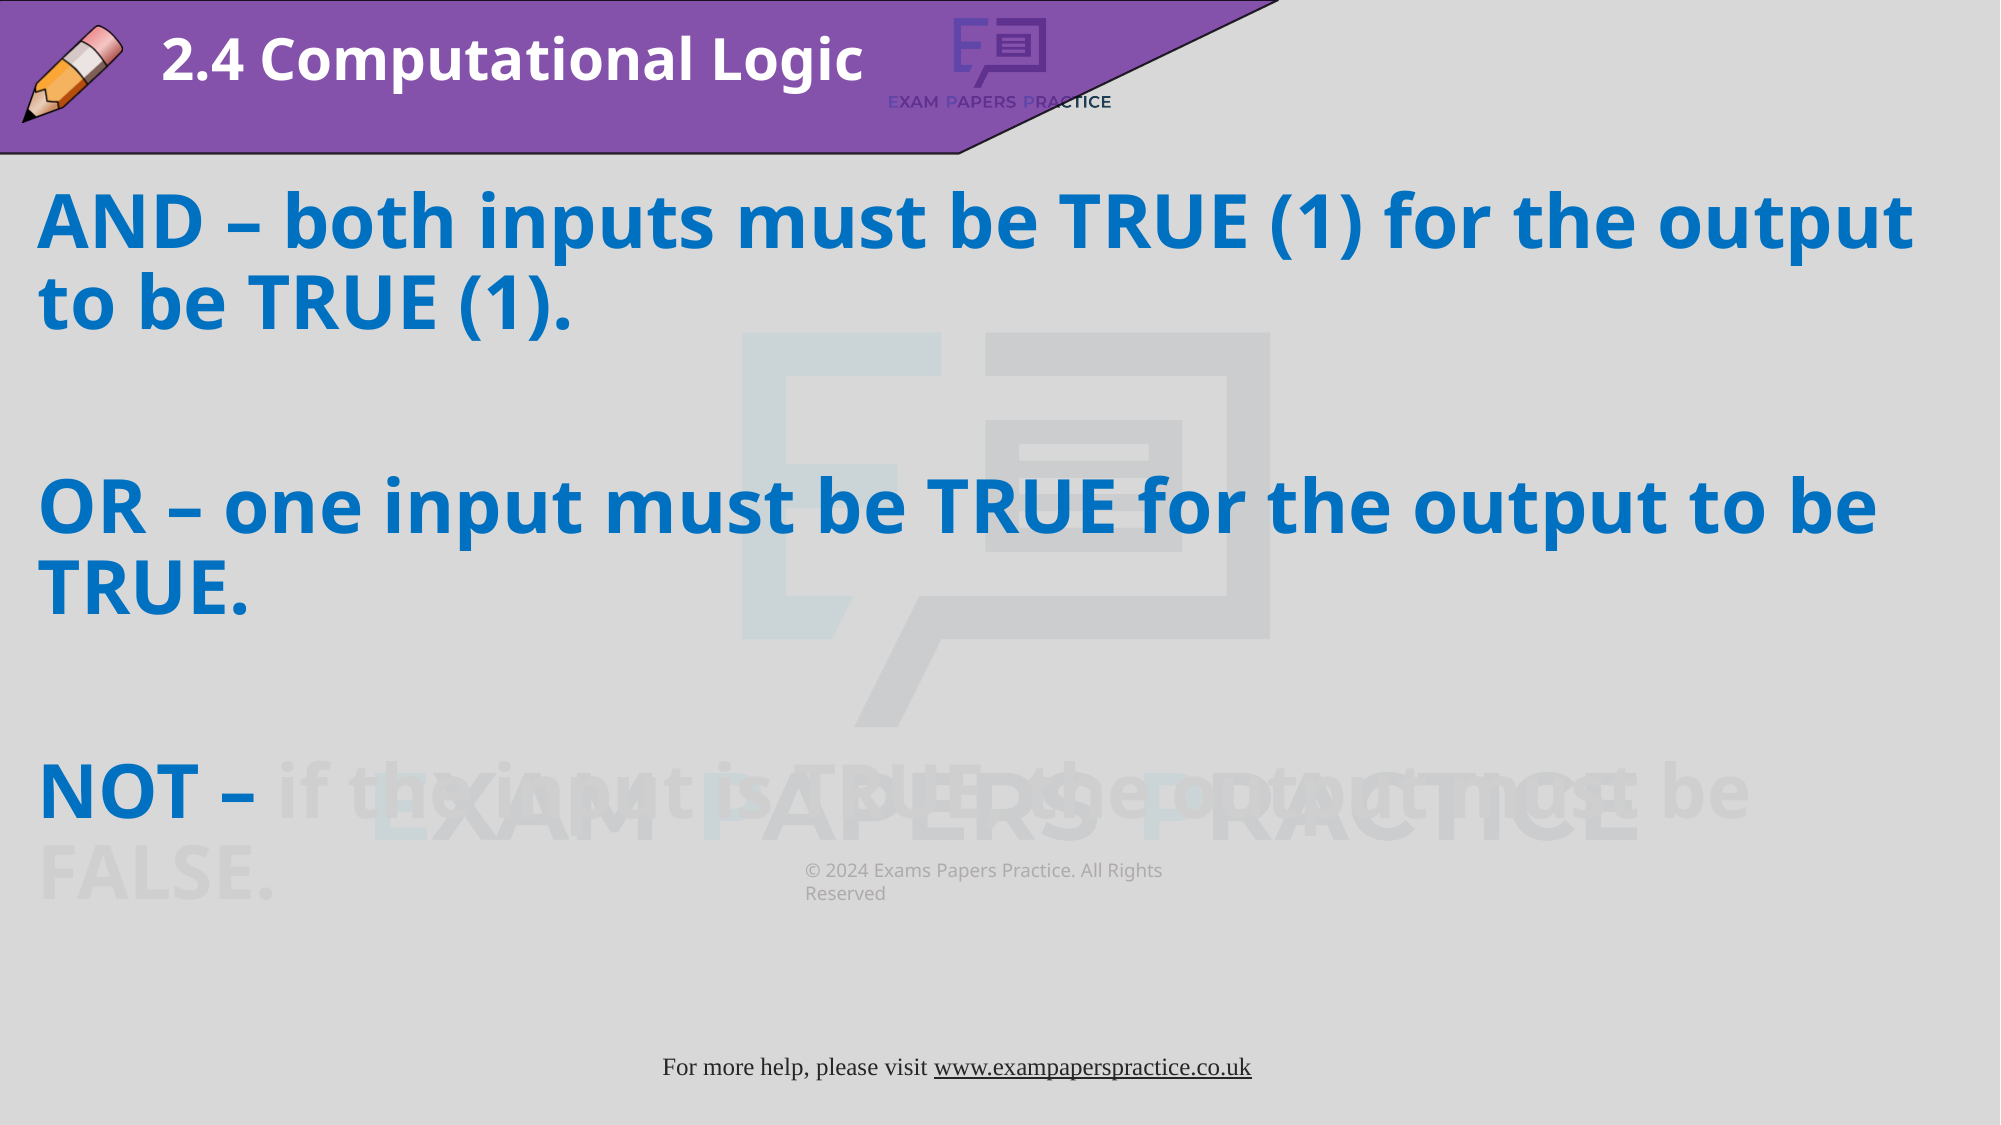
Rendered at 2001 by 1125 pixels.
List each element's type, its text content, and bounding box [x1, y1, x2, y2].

picture [22, 25, 123, 123]
list 2.4 Computational Logic [146, 22, 960, 134]
list AND – both inputs must be TRUE (1) for the output to be TRUE (1). OR – one input must be TRUE for the output to be TRUE. NOT – if the input is TRUE, the output must be FALSE. [22, 176, 1974, 1120]
